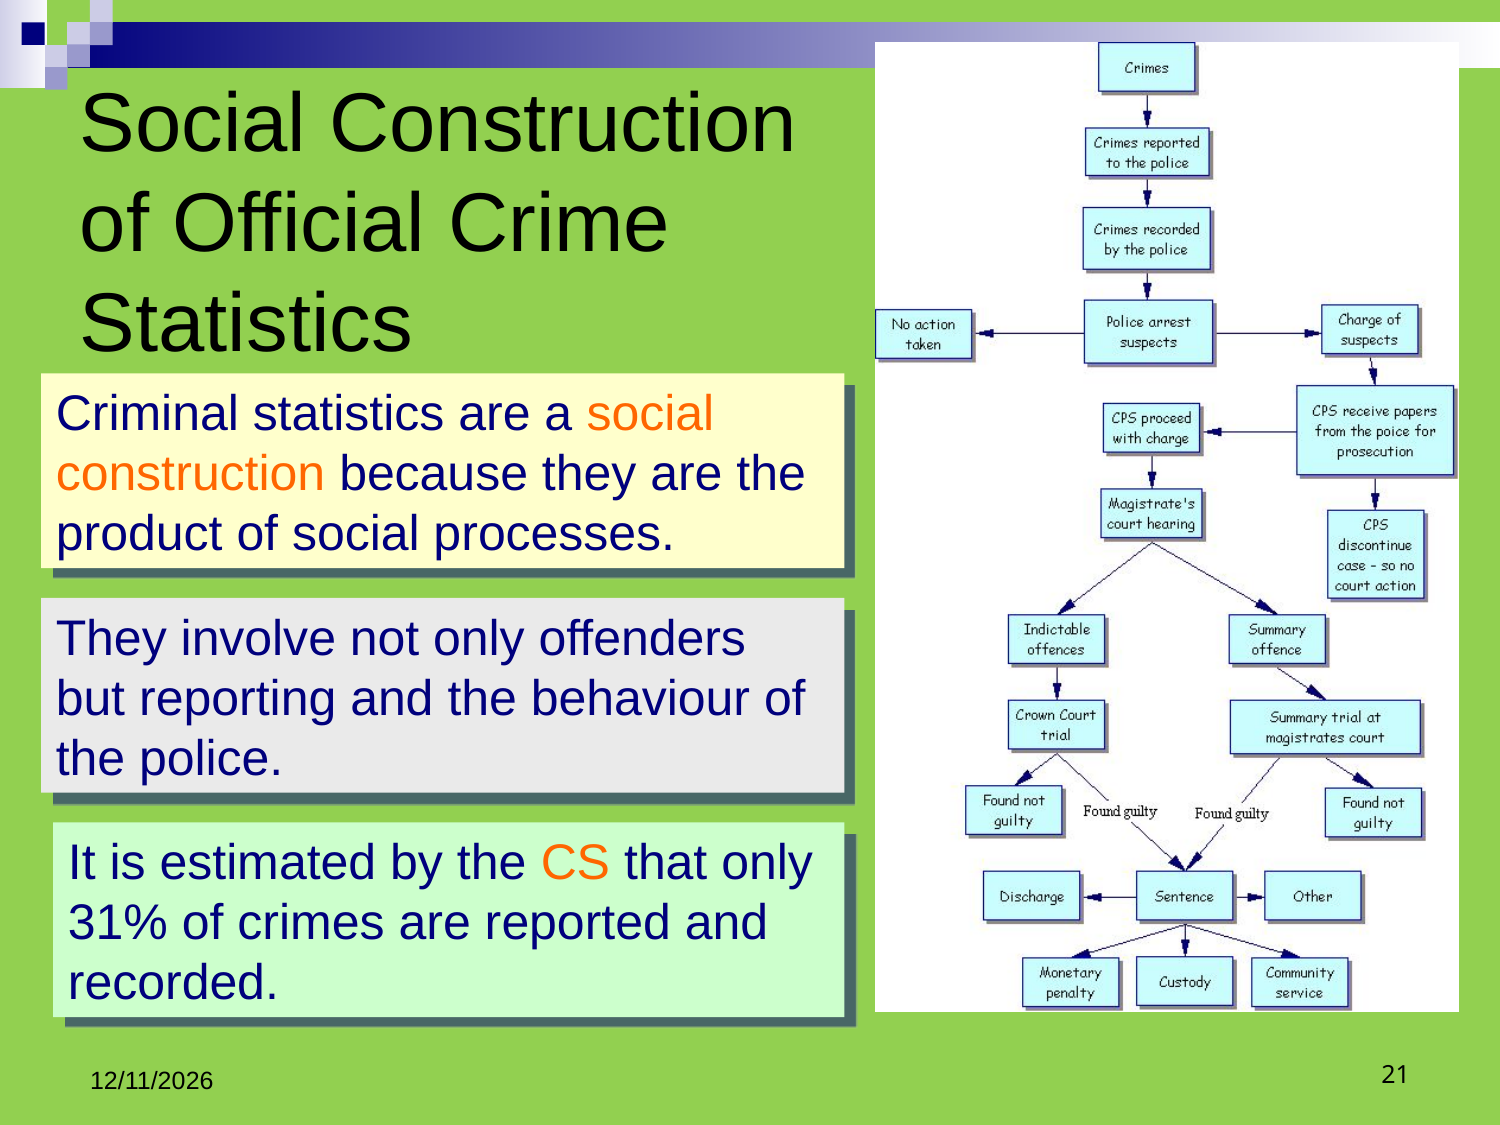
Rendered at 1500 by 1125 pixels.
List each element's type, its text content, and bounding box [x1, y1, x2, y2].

slide_number 21 [1074, 1024, 1426, 1101]
text_box Criminal statistics are a social construction because they are the product of social processes. [41, 373, 845, 569]
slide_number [74, 1030, 426, 1103]
picture [874, 42, 1459, 1012]
text_box They involve not only offenders but reporting and the behaviour of the police. [41, 597, 845, 793]
text_box It is estimated by the CS that only 31% of crimes are reported and recorded. [53, 822, 845, 1018]
title Social Construction of Official Crime Statistics [64, 75, 857, 362]
